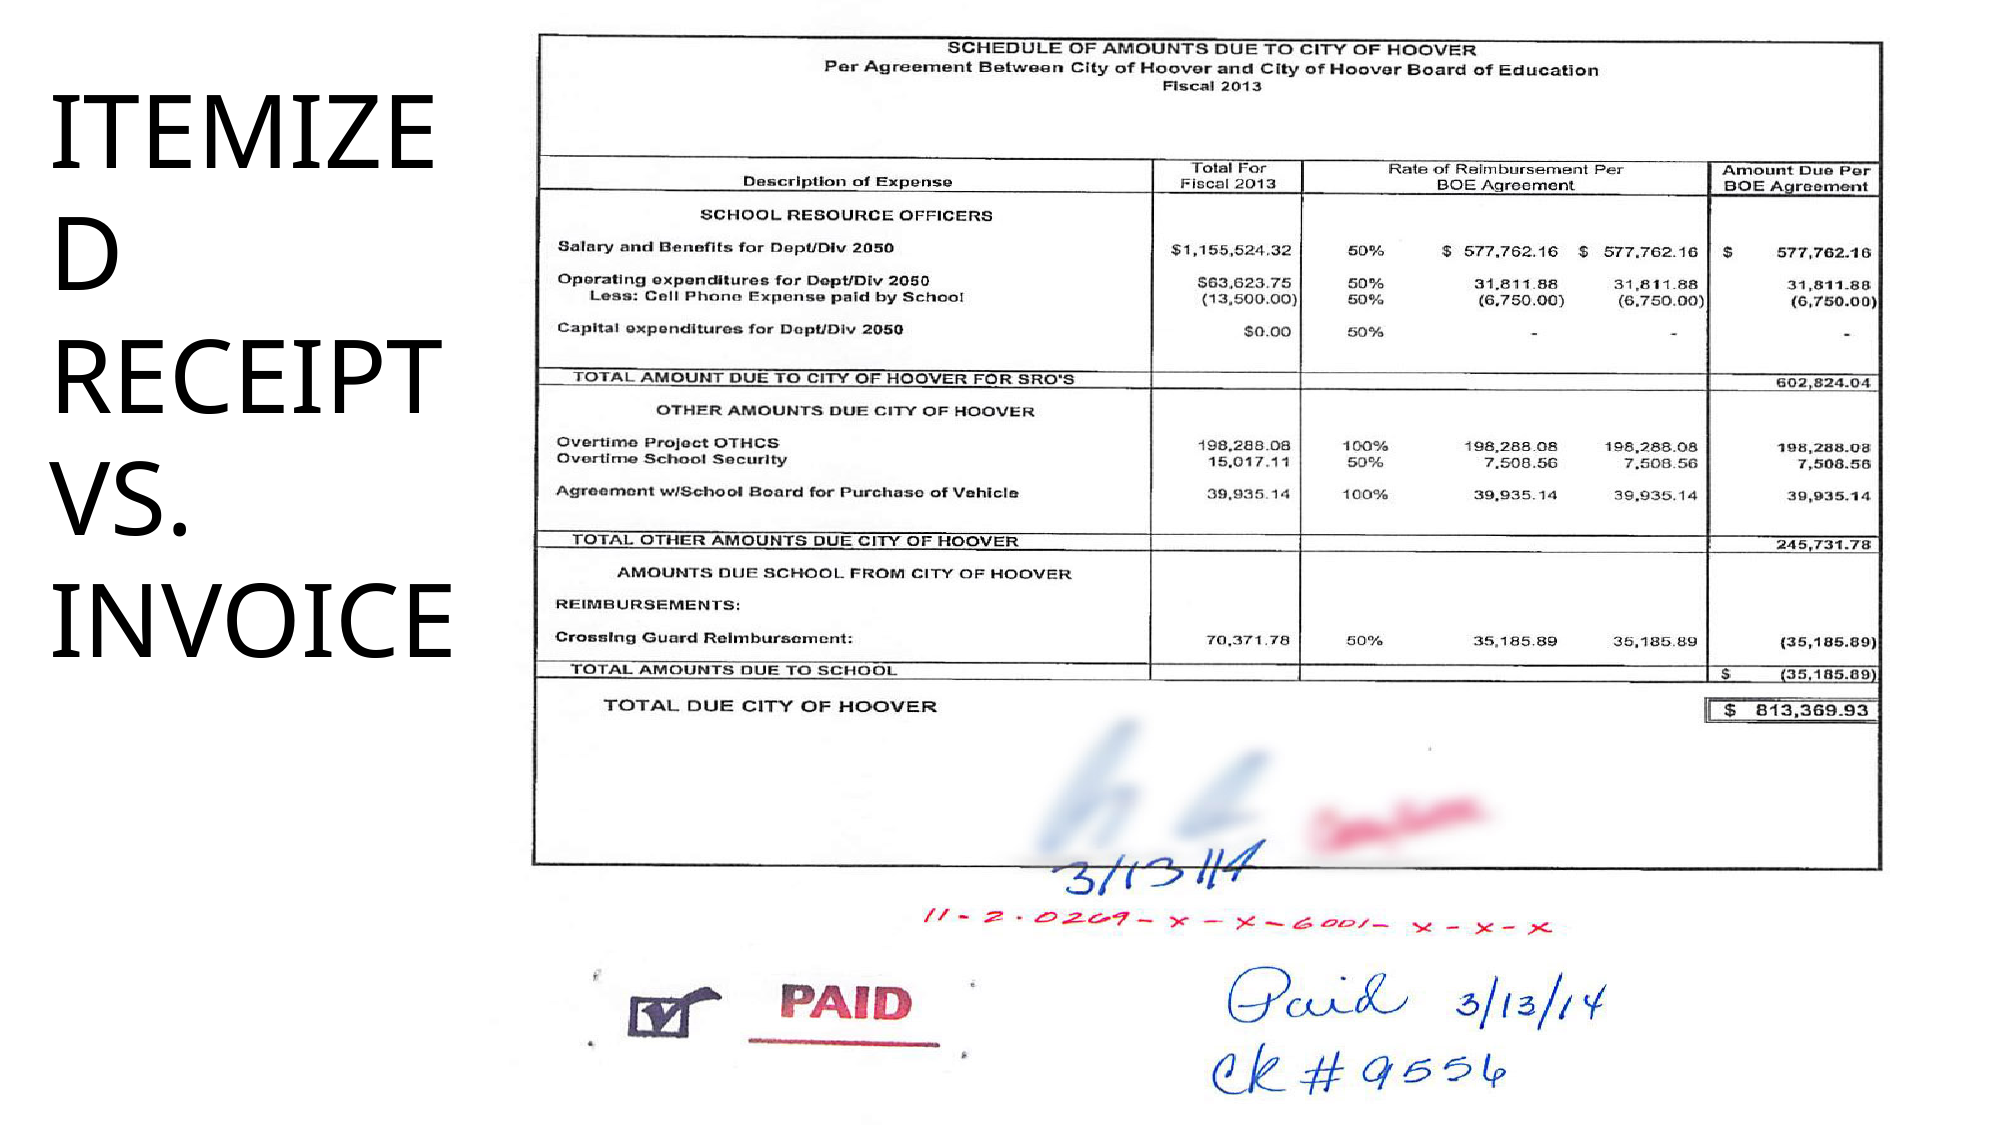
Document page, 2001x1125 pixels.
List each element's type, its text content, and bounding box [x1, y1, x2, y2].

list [494, 4, 1950, 1122]
text_box ITEMIZED RECEIPT VS. INVOICE [34, 58, 476, 686]
